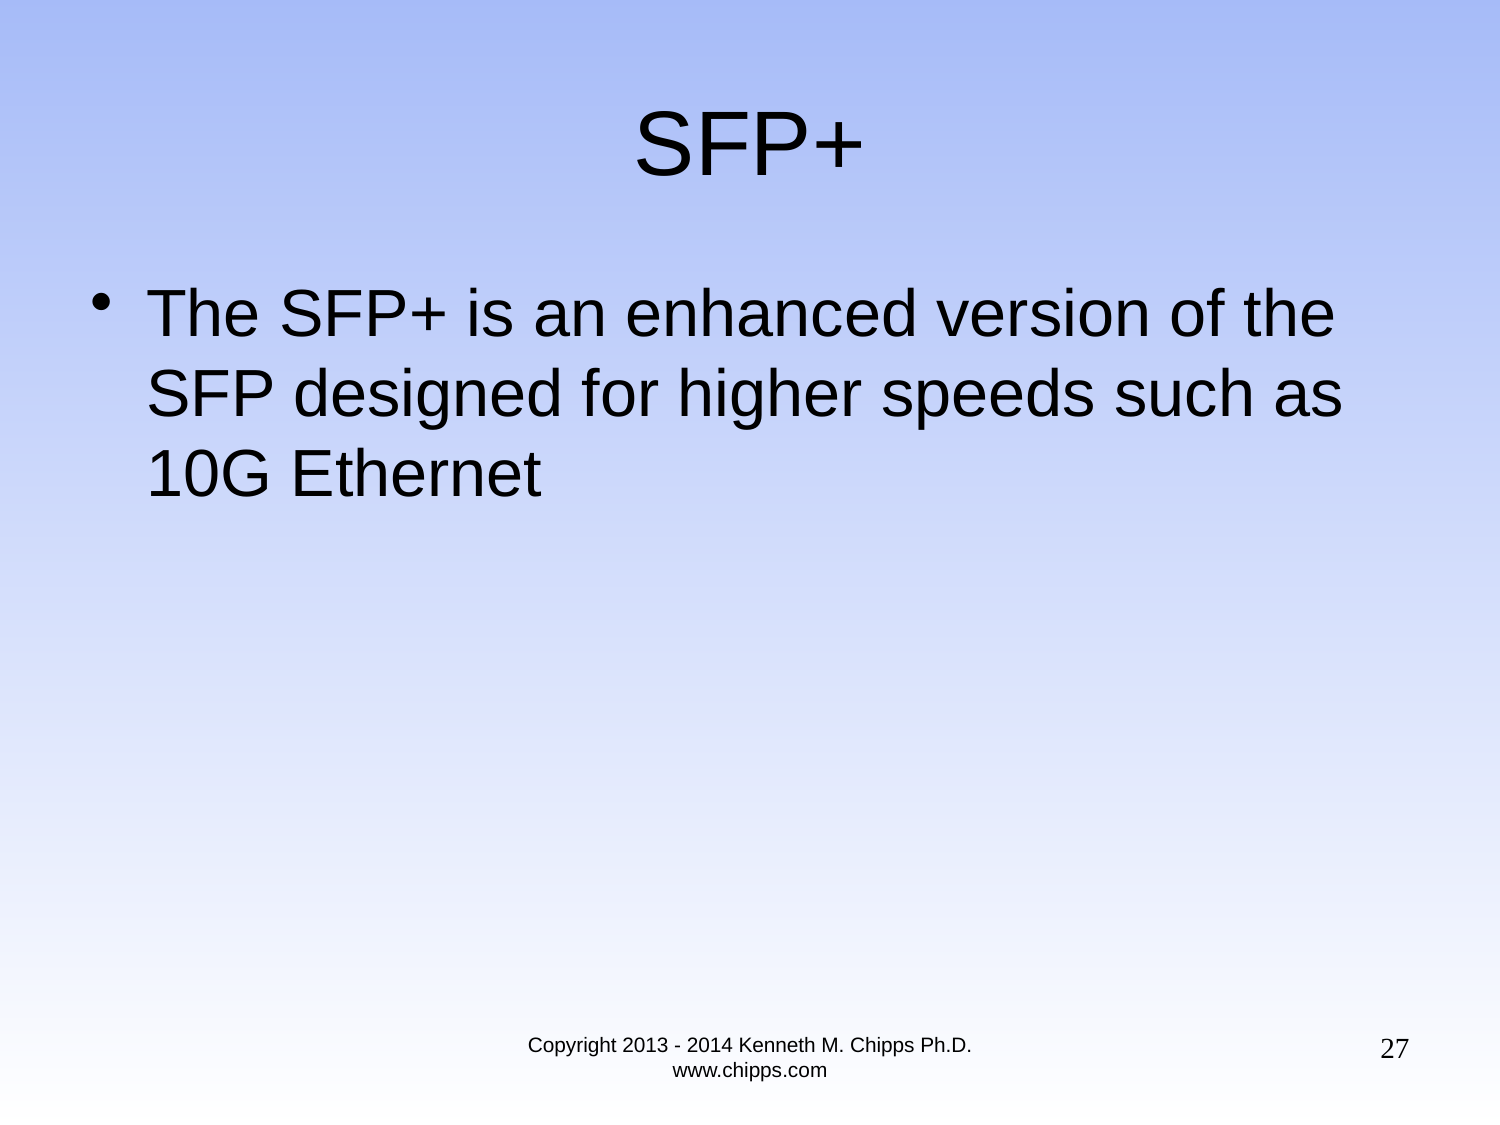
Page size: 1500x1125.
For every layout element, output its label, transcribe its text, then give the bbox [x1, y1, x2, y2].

title SFP+ [74, 44, 1426, 233]
footer Copyright 2013 - 2014 Kenneth M. Chipps Ph.D. www.chipps.com [449, 1024, 1051, 1103]
list The SFP+ is an enhanced version of the SFP designed for higher speeds such as 10G Ethernet [74, 262, 1426, 1006]
slide_number 27 [1074, 1021, 1426, 1101]
